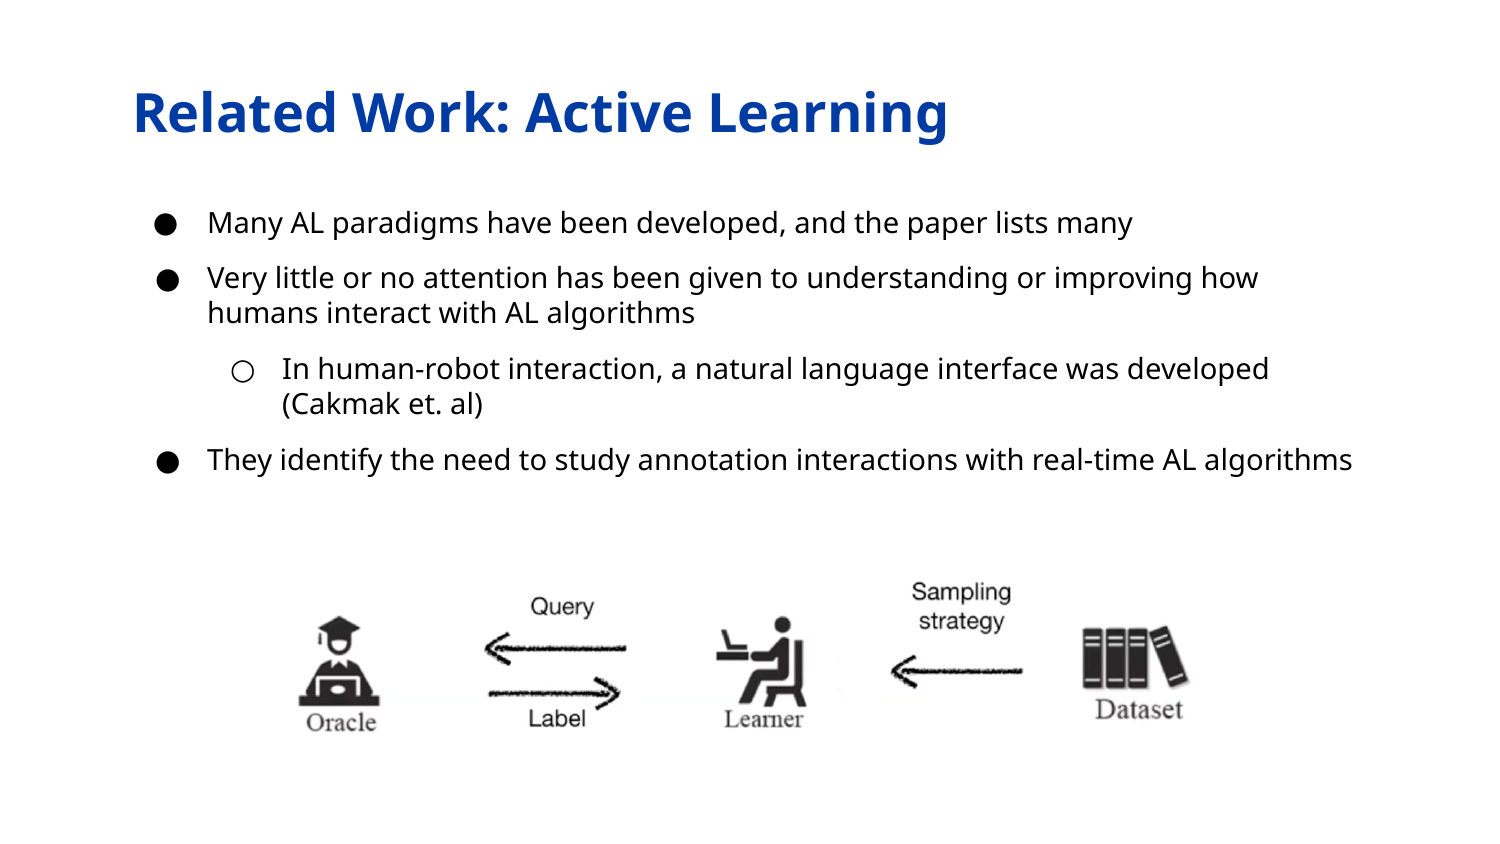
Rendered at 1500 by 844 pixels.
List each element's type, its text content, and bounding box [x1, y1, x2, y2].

picture [290, 537, 1209, 750]
title Related Work: Active Learning [116, 63, 1383, 157]
list Many AL paradigms have been developed, and the paper lists many Very little or no attention has been given to understanding or improving how humans interact with AL algorithms In human-robot interaction, a natural language interface was developed (Cakmak et. al) They identify the need to study annotation interactions with real-time AL algorithms [116, 189, 1383, 750]
